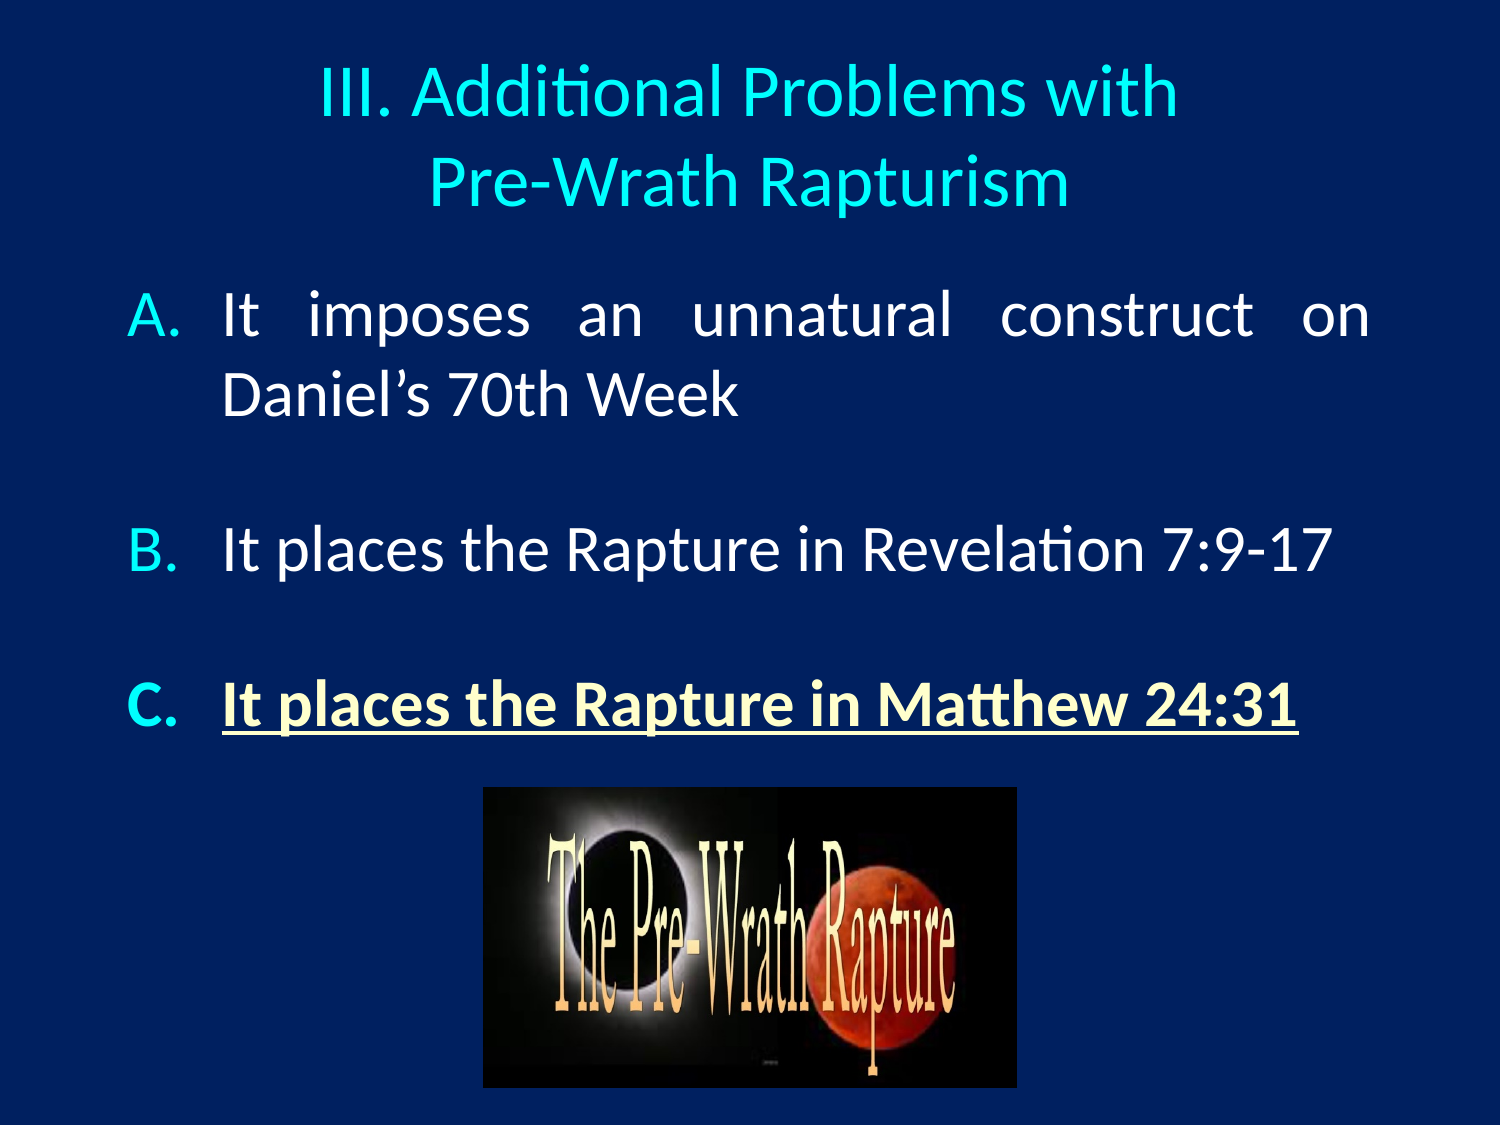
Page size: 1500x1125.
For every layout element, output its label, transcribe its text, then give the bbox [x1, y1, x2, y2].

title III. Additional Problems with Pre-Wrath Rapturism [278, 37, 1222, 226]
list It imposes an unnatural construct on Daniel’s 70th Week It places the Rapture in Revelation 7:9-17 It places the Rapture in Matthew 24:31 [112, 262, 1388, 751]
picture [483, 787, 1017, 1088]
